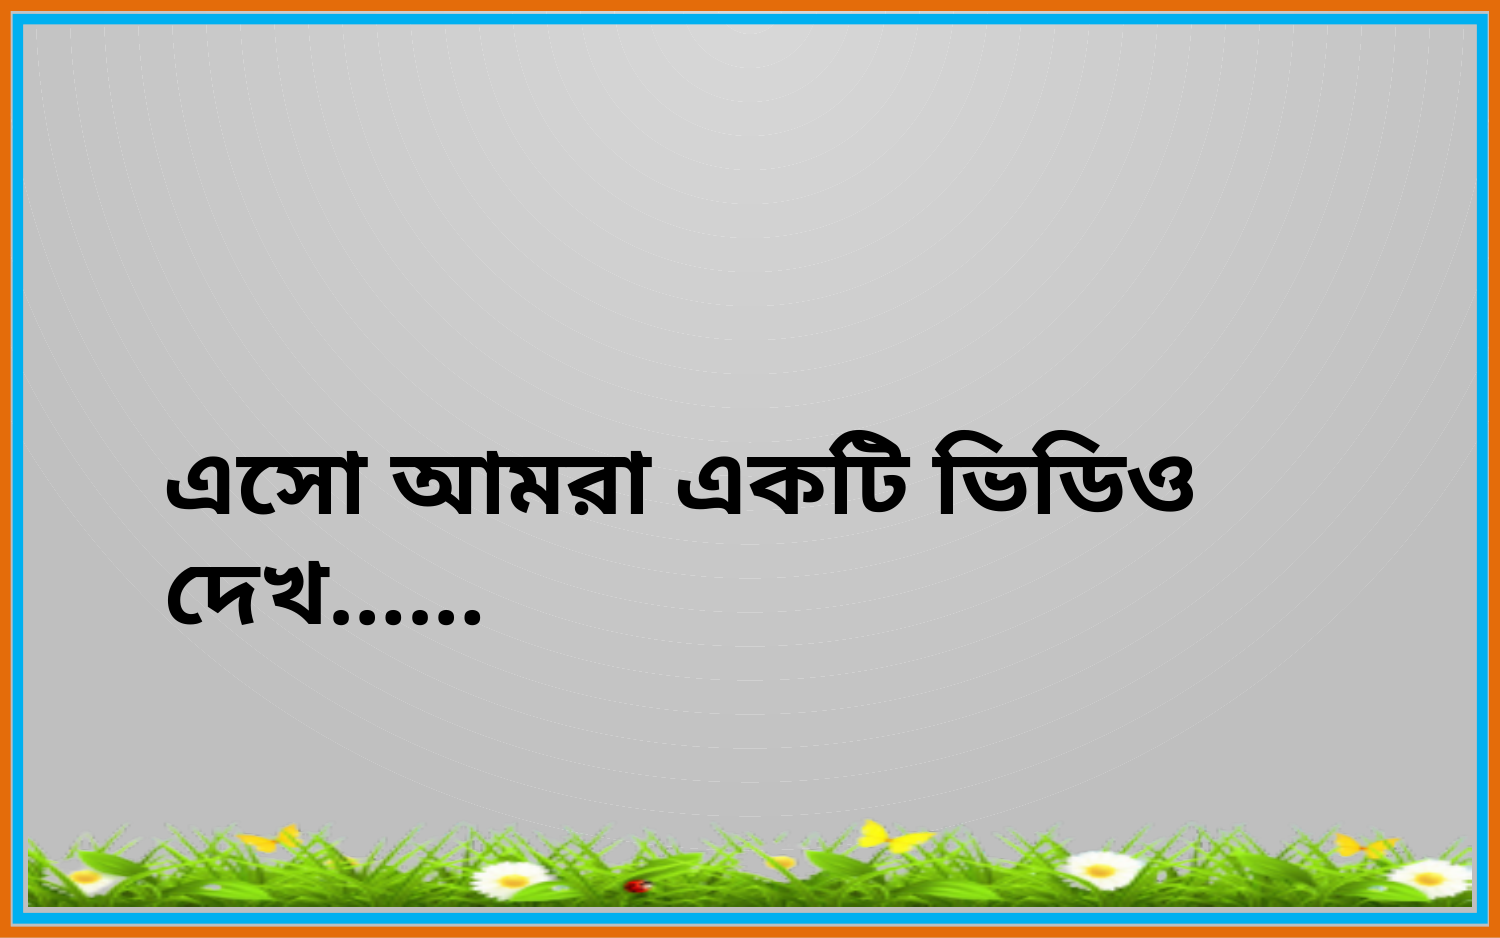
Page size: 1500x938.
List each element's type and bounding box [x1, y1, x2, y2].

text_box [0, 0, 1500, 938]
